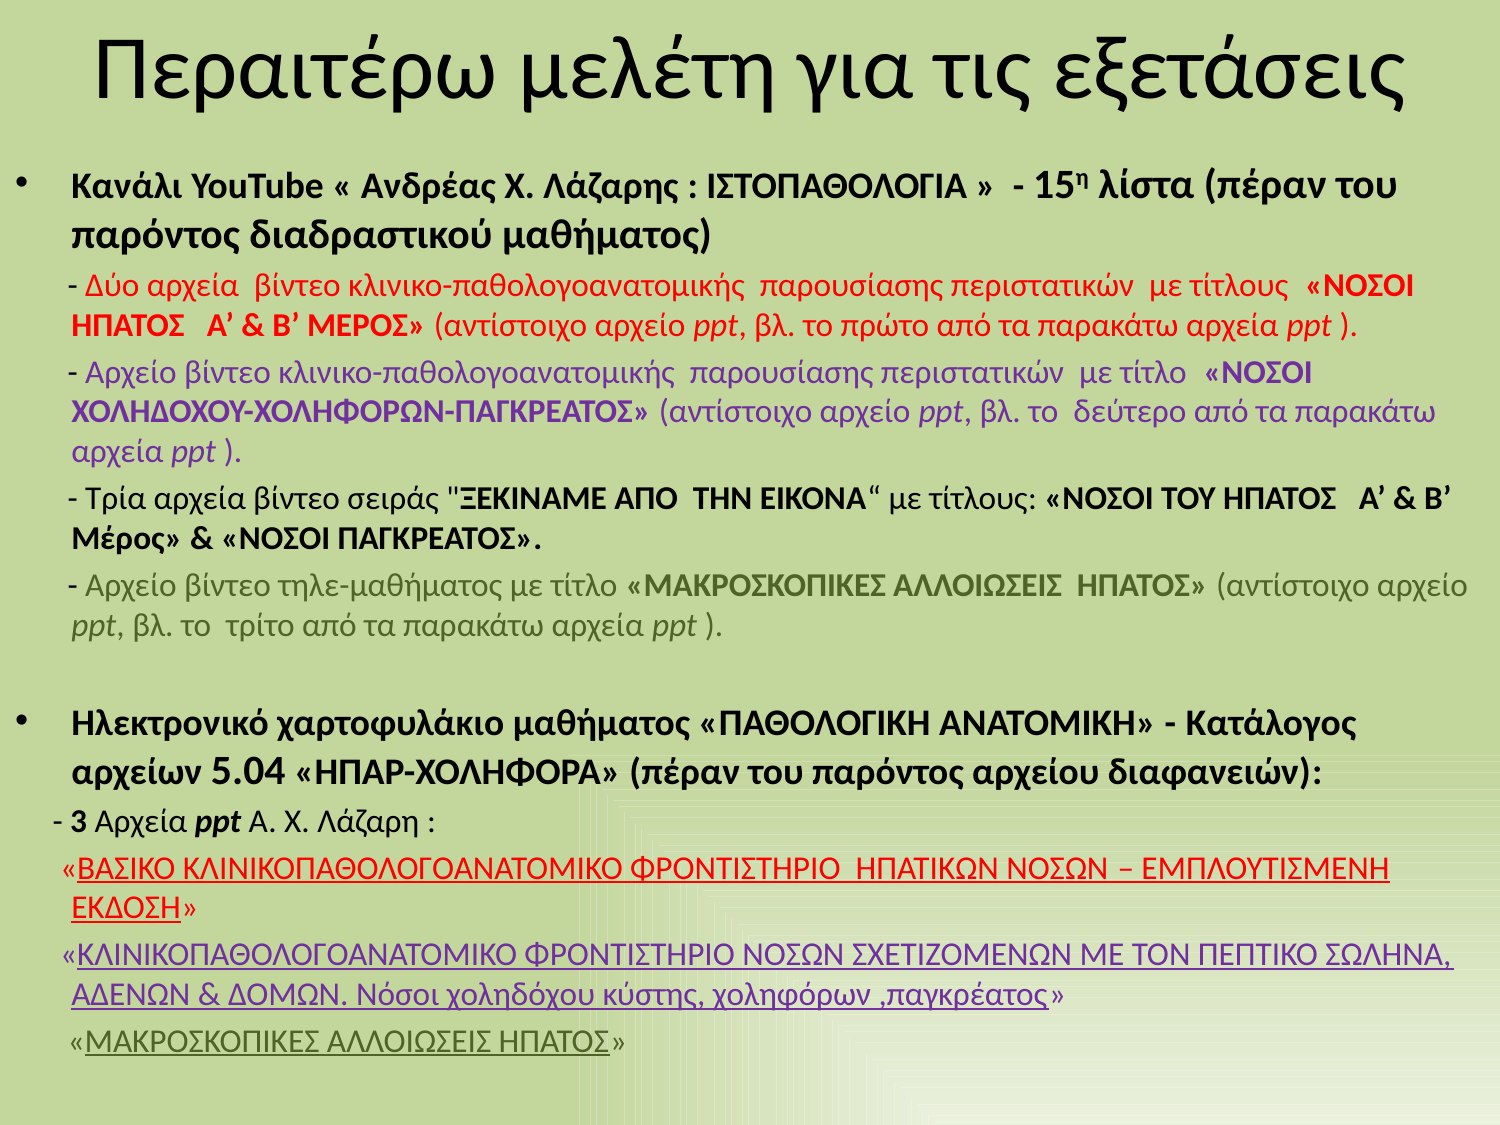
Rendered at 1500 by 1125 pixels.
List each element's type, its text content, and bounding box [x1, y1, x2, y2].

list Κανάλι YouTube « Ανδρέας Χ. Λάζαρης : ΙΣΤΟΠΑΘΟΛΟΓΙΑ » - 15η λίστα (πέραν του παρόντος διαδραστικού μαθήματος) - Δύο αρχεία βίντεο κλινικο-παθολογοανατομικής παρουσίασης περιστατικών με τίτλους «ΝΟΣΟΙ ΗΠΑΤΟΣ Α’ & Β’ ΜΕΡΟΣ» (αντίστοιχο αρχείο ppt, βλ. το πρώτο από τα παρακάτω αρχεία ppt ). - Αρχείο βίντεο κλινικο-παθολογοανατομικής παρουσίασης περιστατικών με τίτλο «ΝΟΣΟΙ ΧΟΛΗΔΟΧΟΥ-ΧΟΛΗΦΟΡΩΝ-ΠΑΓΚΡΕΑΤΟΣ» (αντίστοιχο αρχείο ppt, βλ. το δεύτερο από τα παρακάτω αρχεία ppt ). - Τρία αρχεία βίντεο σειράς "ΞΕΚΙΝΑΜΕ ΑΠΟ ΤΗΝ ΕΙΚΟΝΑ“ με τίτλους: «ΝΟΣΟΙ ΤΟΥ ΗΠΑΤΟΣ Α’ & Β’ Μέρος» & «ΝΟΣΟΙ ΠΑΓΚΡΕΑΤΟΣ». - Αρχείο βίντεο τηλε-μαθήματος με τίτλο «ΜΑΚΡΟΣΚΟΠΙΚΕΣ ΑΛΛΟΙΩΣΕΙΣ ΗΠΑΤΟΣ» (αντίστοιχο αρχείο ppt, βλ. το τρίτο από τα παρακάτω αρχεία ppt ). Ηλεκτρονικό χαρτοφυλάκιο μαθήματος «ΠΑΘΟΛΟΓΙΚΗ ΑΝΑΤΟΜΙΚΗ» - Kατάλογος αρχείων 5.04 «ΗΠΑΡ-ΧΟΛΗΦΟΡΑ» (πέραν του παρόντος αρχείου διαφανειών): - 3 Aρχεία ppt Α. Χ. Λάζαρη : «ΒΑΣΙΚΟ ΚΛΙΝΙΚΟΠΑΘΟΛΟΓΟΑΝΑΤΟΜΙΚΟ ΦΡΟΝΤΙΣΤΗΡΙΟ ΗΠΑΤΙΚΩΝ ΝΟΣΩΝ – ΕΜΠΛΟΥΤΙΣΜΕΝΗ ΕΚΔΟΣΗ» «ΚΛΙΝΙΚΟΠΑΘΟΛΟΓΟΑΝΑΤΟΜΙΚΟ ΦΡΟΝΤΙΣΤΗΡΙΟ ΝΟΣΩΝ ΣΧΕΤΙΖΟΜΕΝΩΝ ΜΕ ΤΟΝ ΠΕΠΤΙΚΟ ΣΩΛΗΝΑ, ΑΔΕΝΩΝ & ΔΟΜΩΝ. Νόσοι χοληδόχου κύστης, χοληφόρων ,παγκρέατος» «ΜΑΚΡΟΣΚΟΠΙΚΕΣ ΑΛΛΟΙΩΣΕΙΣ ΗΠΑΤΟΣ» [0, 149, 1500, 1102]
title Περαιτέρω μελέτη για τις εξετάσεις [75, 0, 1425, 126]
